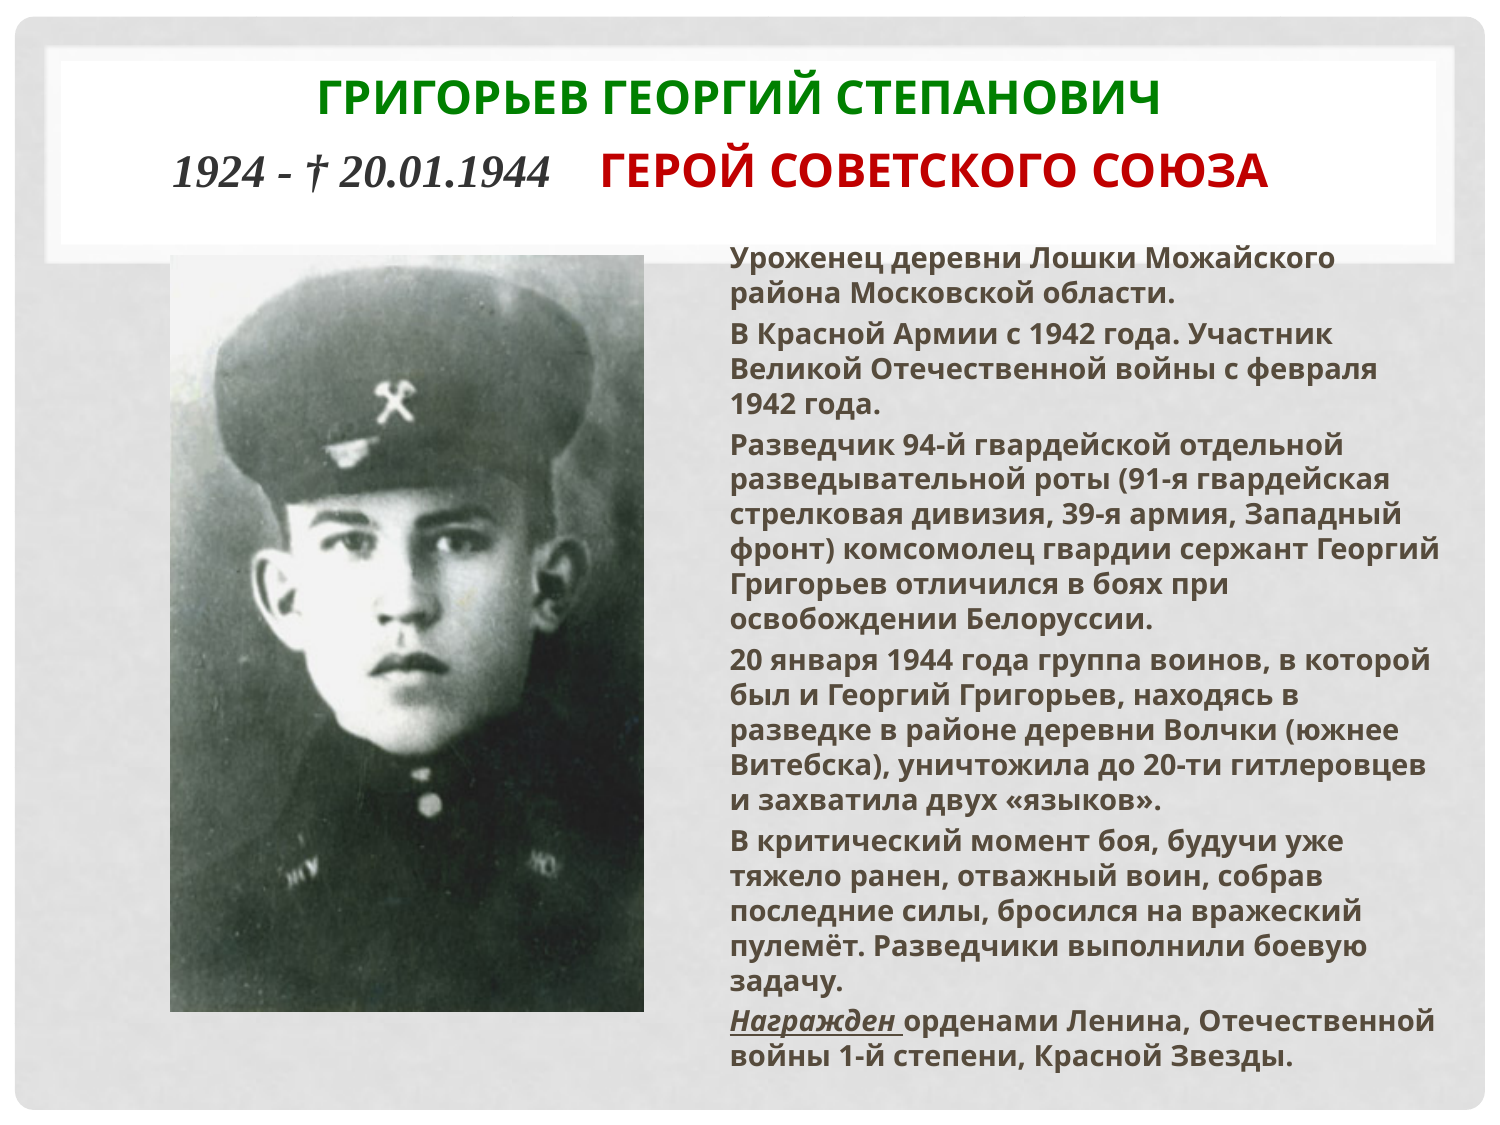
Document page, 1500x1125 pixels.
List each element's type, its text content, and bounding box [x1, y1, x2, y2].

list Уроженец деревни Лошки Можайского района Московской области. В Красной Армии с 1942 года. Участник Великой Отечественной войны с февраля 1942 года. Разведчик 94-й гвардейской отдельной разведывательной роты (91-я гвардейская стрелковая дивизия, 39-я армия, Западный фронт) комсомолец гвардии сержант Георгий Григорьев отличился в боях при освобождении Белоруссии. 20 января 1944 года группа воинов, в которой был и Георгий Григорьев, находясь в разведке в районе деревни Волчки (южнее Витебска), уничтожила до 20-ти гитлеровцев и захватила двух «языков». В критический момент боя, будучи уже тяжело ранен, отважный воин, собрав последние силы, бросился на вражеский пулемёт. Разведчики выполнили боевую задачу. Награжден орденами Ленина, Отечественной войны 1-й степени, Красной Звезды. [714, 231, 1459, 1106]
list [169, 255, 644, 1012]
title ГРИГОРЬЕВ Георгий Степанович 1924 - † 20.01.1944 Герой Советского Союза [17, 45, 1447, 209]
